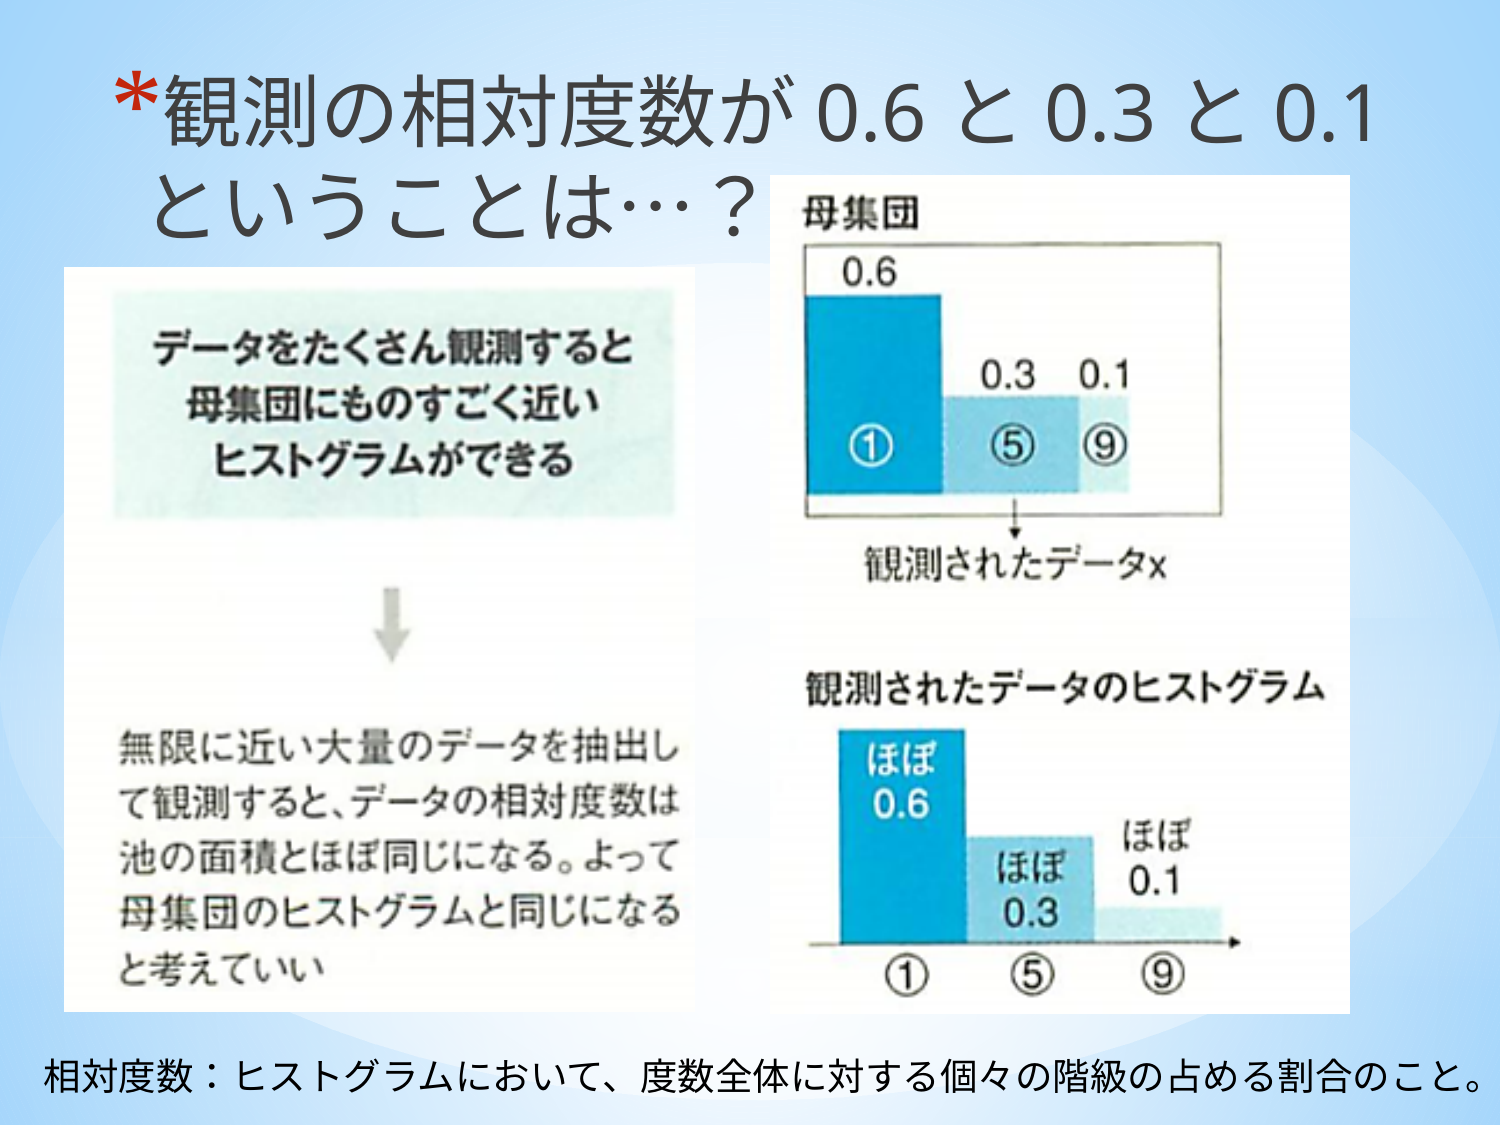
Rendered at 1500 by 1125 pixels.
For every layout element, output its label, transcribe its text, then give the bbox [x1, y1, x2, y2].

picture [770, 175, 1350, 1014]
list 観測の相対度数が0.6と0.3と0.1ということは…？ [88, 54, 1412, 894]
picture [64, 266, 695, 1012]
text_box 相対度数：ヒストグラムにおいて、度数全体に対する個々の階級の占める割合のこと。 [29, 1045, 1488, 1125]
